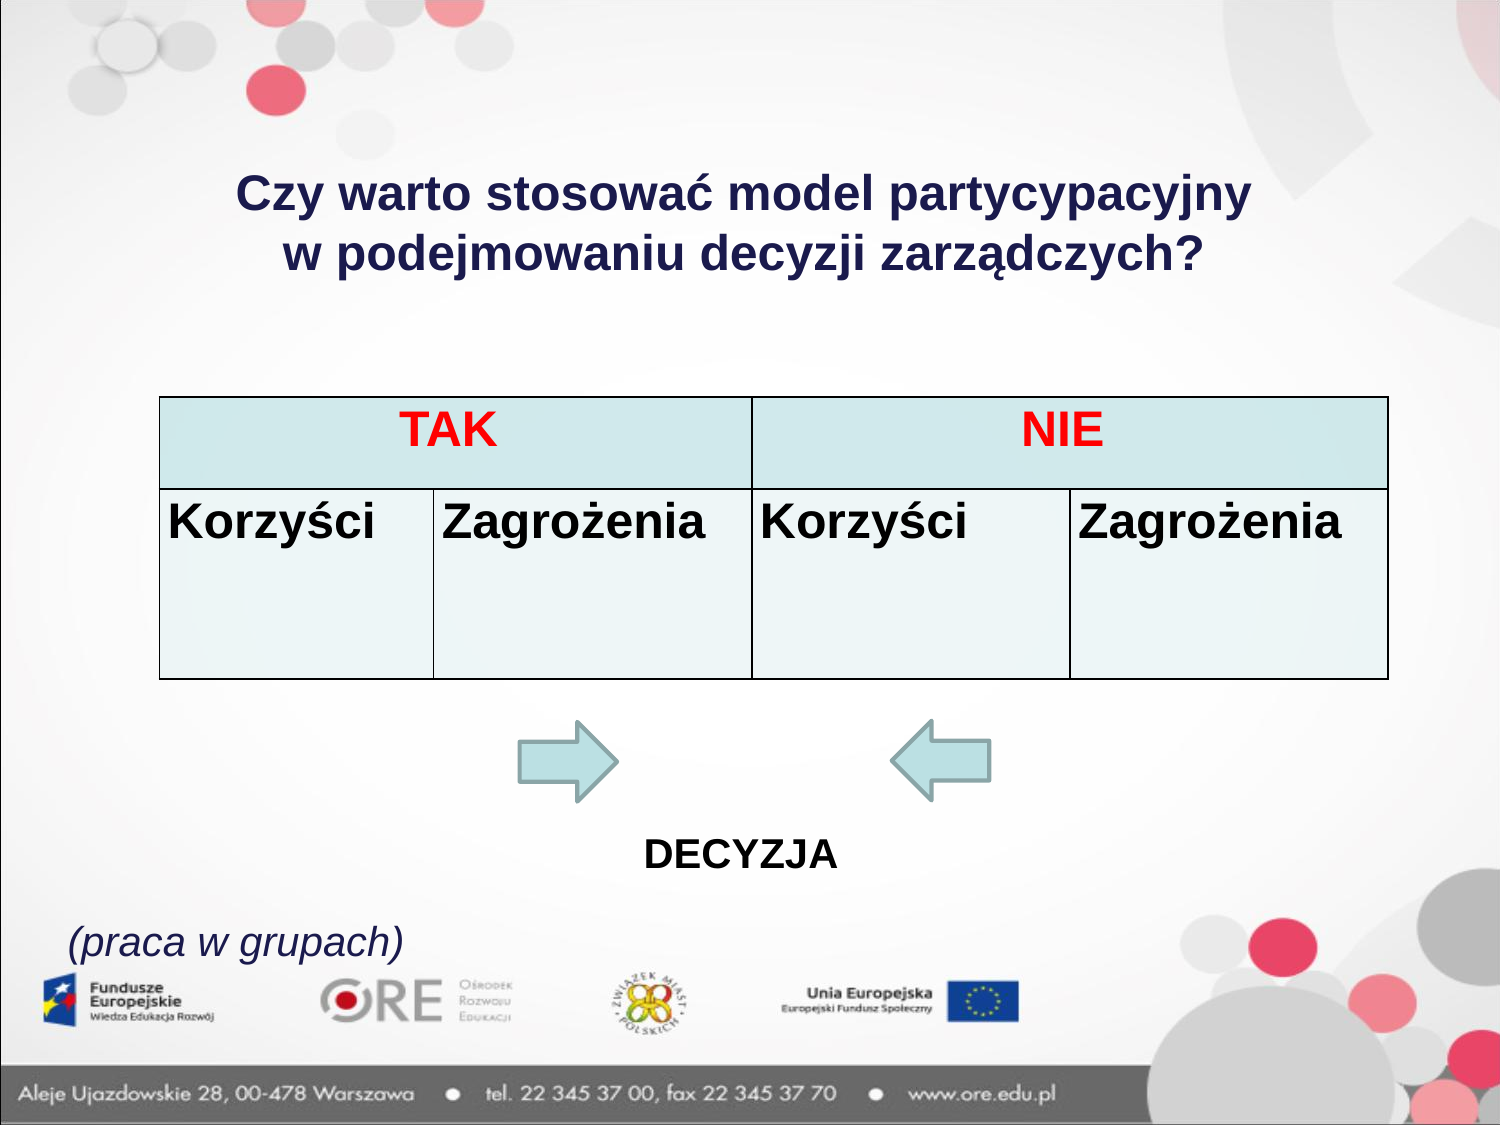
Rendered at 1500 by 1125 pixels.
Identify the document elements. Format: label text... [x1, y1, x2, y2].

table_cell Zagrożenia [1071, 490, 1387, 678]
text_box [889, 718, 992, 803]
table_cell Korzyści [753, 490, 1069, 678]
text_box [517, 719, 620, 804]
title Czy warto stosować model partycypacyjny w podejmowaniu decyzji zarządczych? [64, 101, 1424, 339]
table_header NIE [753, 398, 1387, 488]
table_cell Korzyści [160, 490, 433, 678]
text_box (praca w grupach) [0, 883, 484, 996]
table_header TAK [160, 398, 751, 488]
table_cell Zagrożenia [434, 490, 751, 678]
picture [0, 0, 1500, 1125]
text_box DECYZJA [617, 819, 866, 885]
